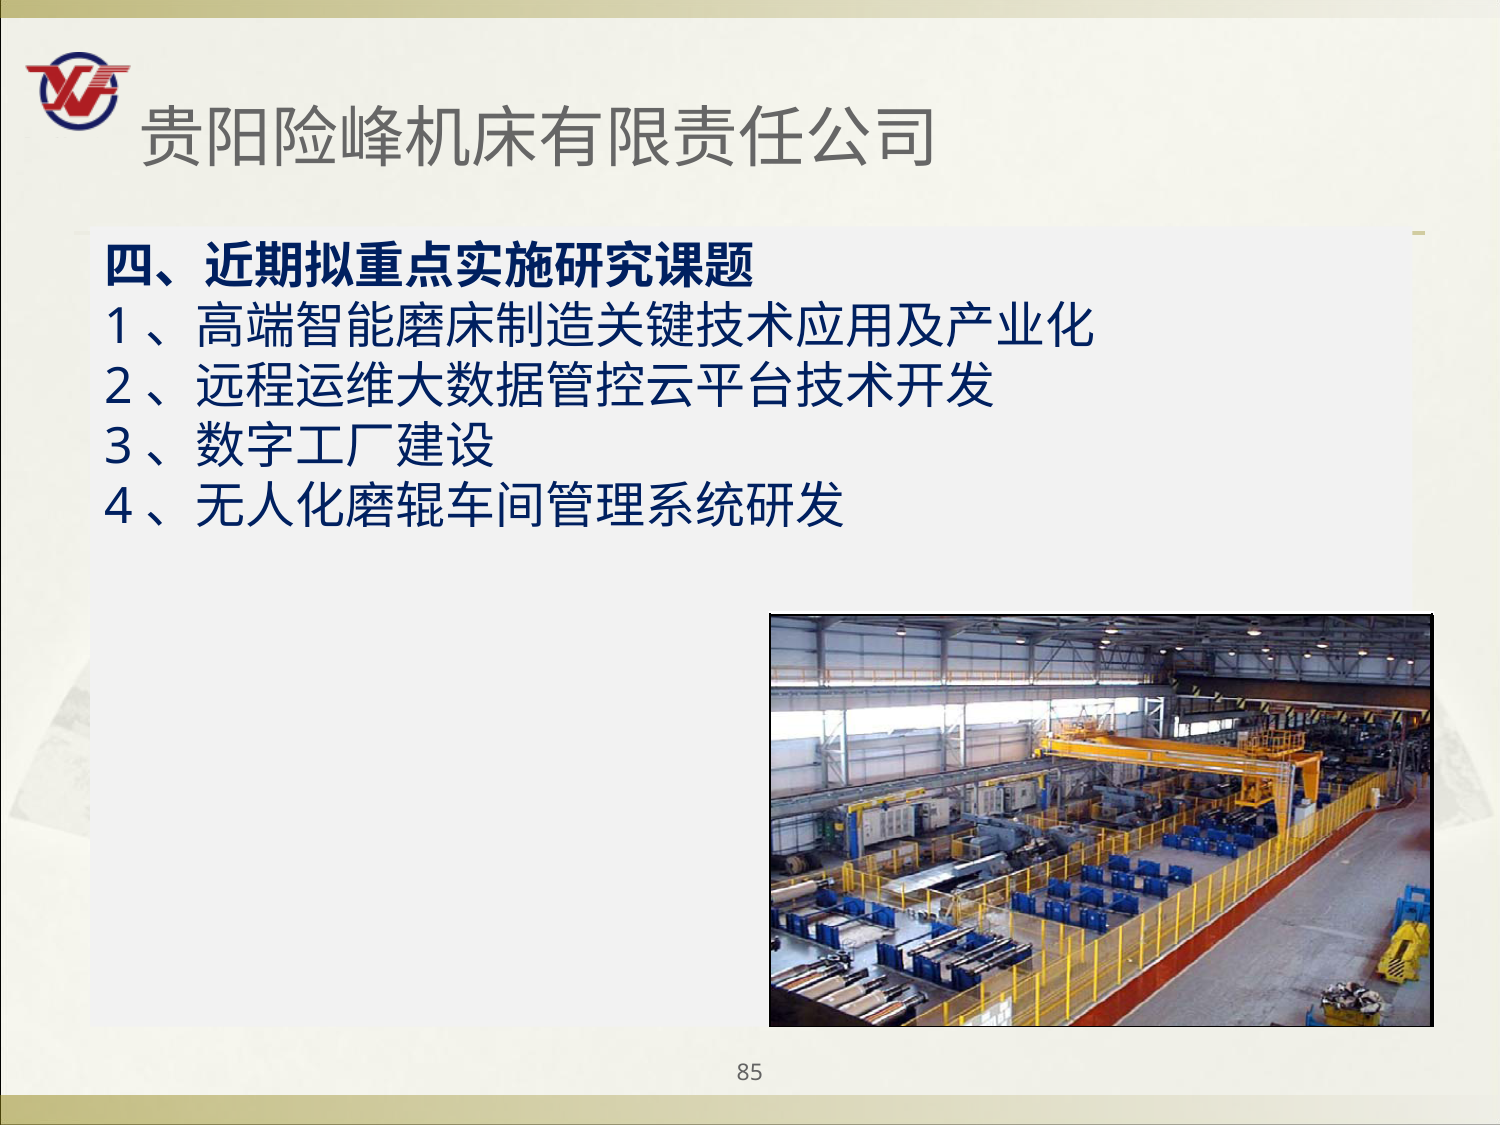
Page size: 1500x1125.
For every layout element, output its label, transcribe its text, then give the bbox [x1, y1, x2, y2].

text_box [674, 1050, 825, 1097]
title 贵阳险峰机床有限责任公司 [62, 37, 1413, 154]
list 四、近期拟重点实施研究课题 1、高端智能磨床制造关键技术应用及产业化 2、远程运维大数据管控云平台技术开发 3、数字工厂建设 4、无人化磨辊车间管理系统研发 [89, 226, 1413, 1027]
picture [0, 18, 1500, 1095]
